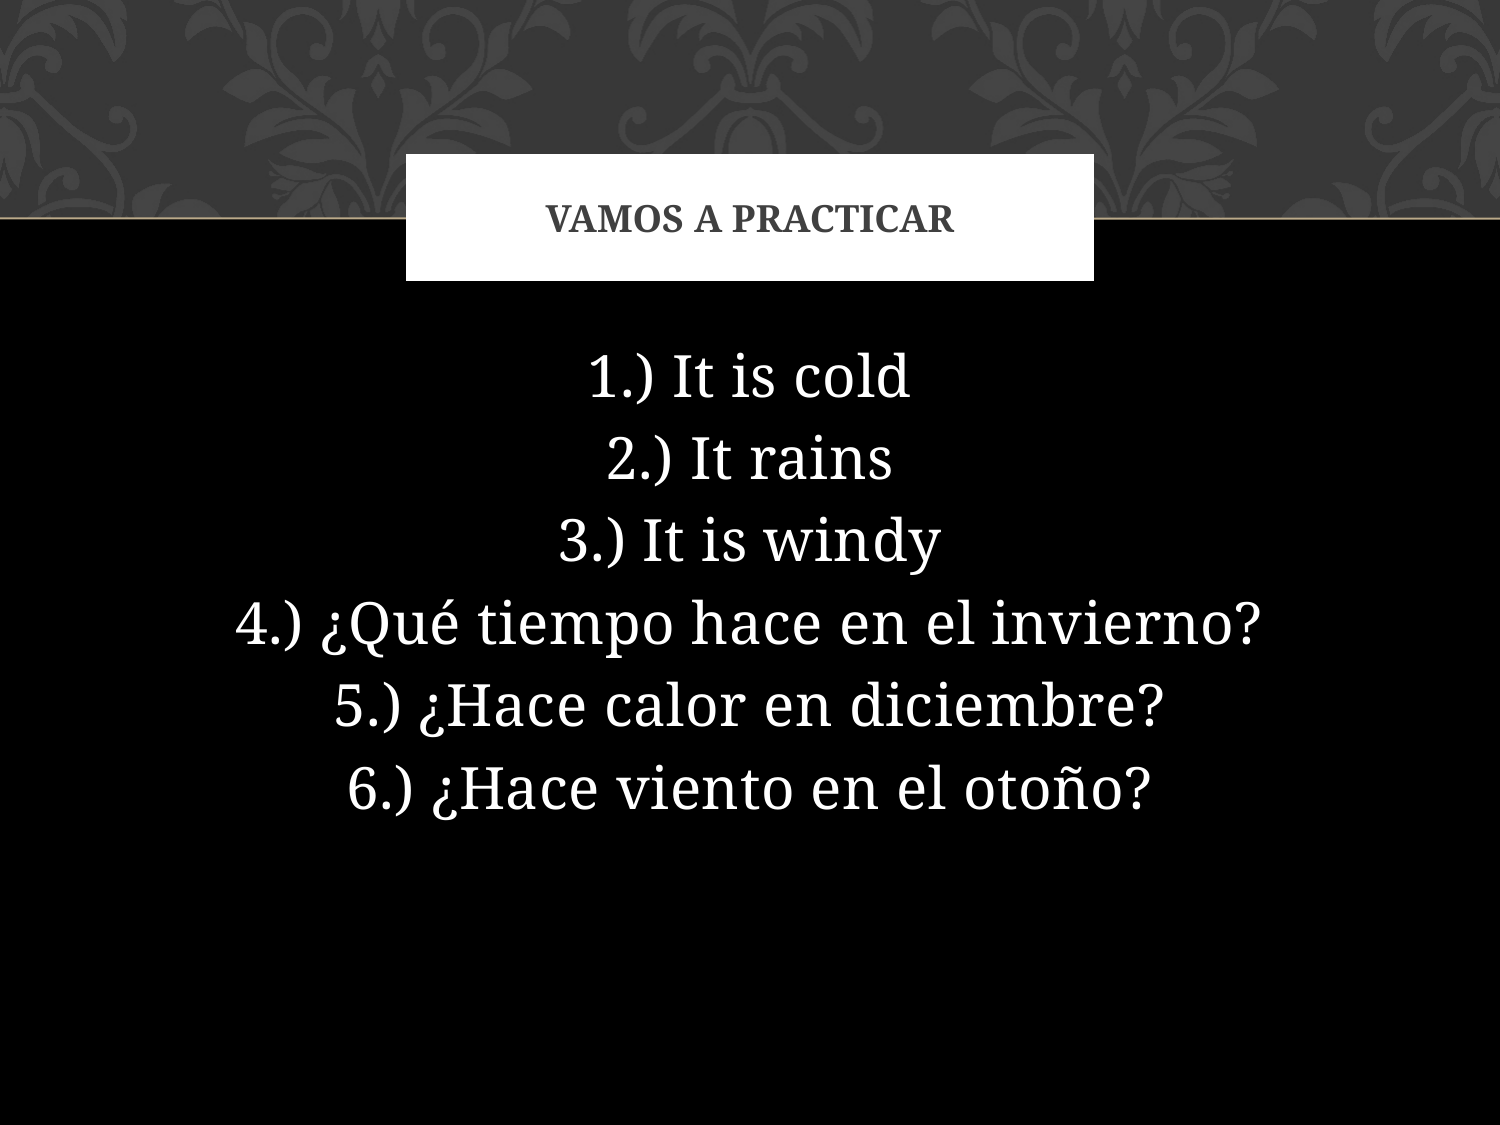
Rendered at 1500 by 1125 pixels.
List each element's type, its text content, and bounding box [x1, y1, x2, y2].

list 1.) It is cold 2.) It rains 3.) It is windy 4.) ¿Qué tiempo hace en el invierno? 5.) ¿Hace calor en diciembre? 6.) ¿Hace viento en el otoño? [75, 331, 1425, 1000]
title Vamos a practicar [406, 154, 1094, 281]
